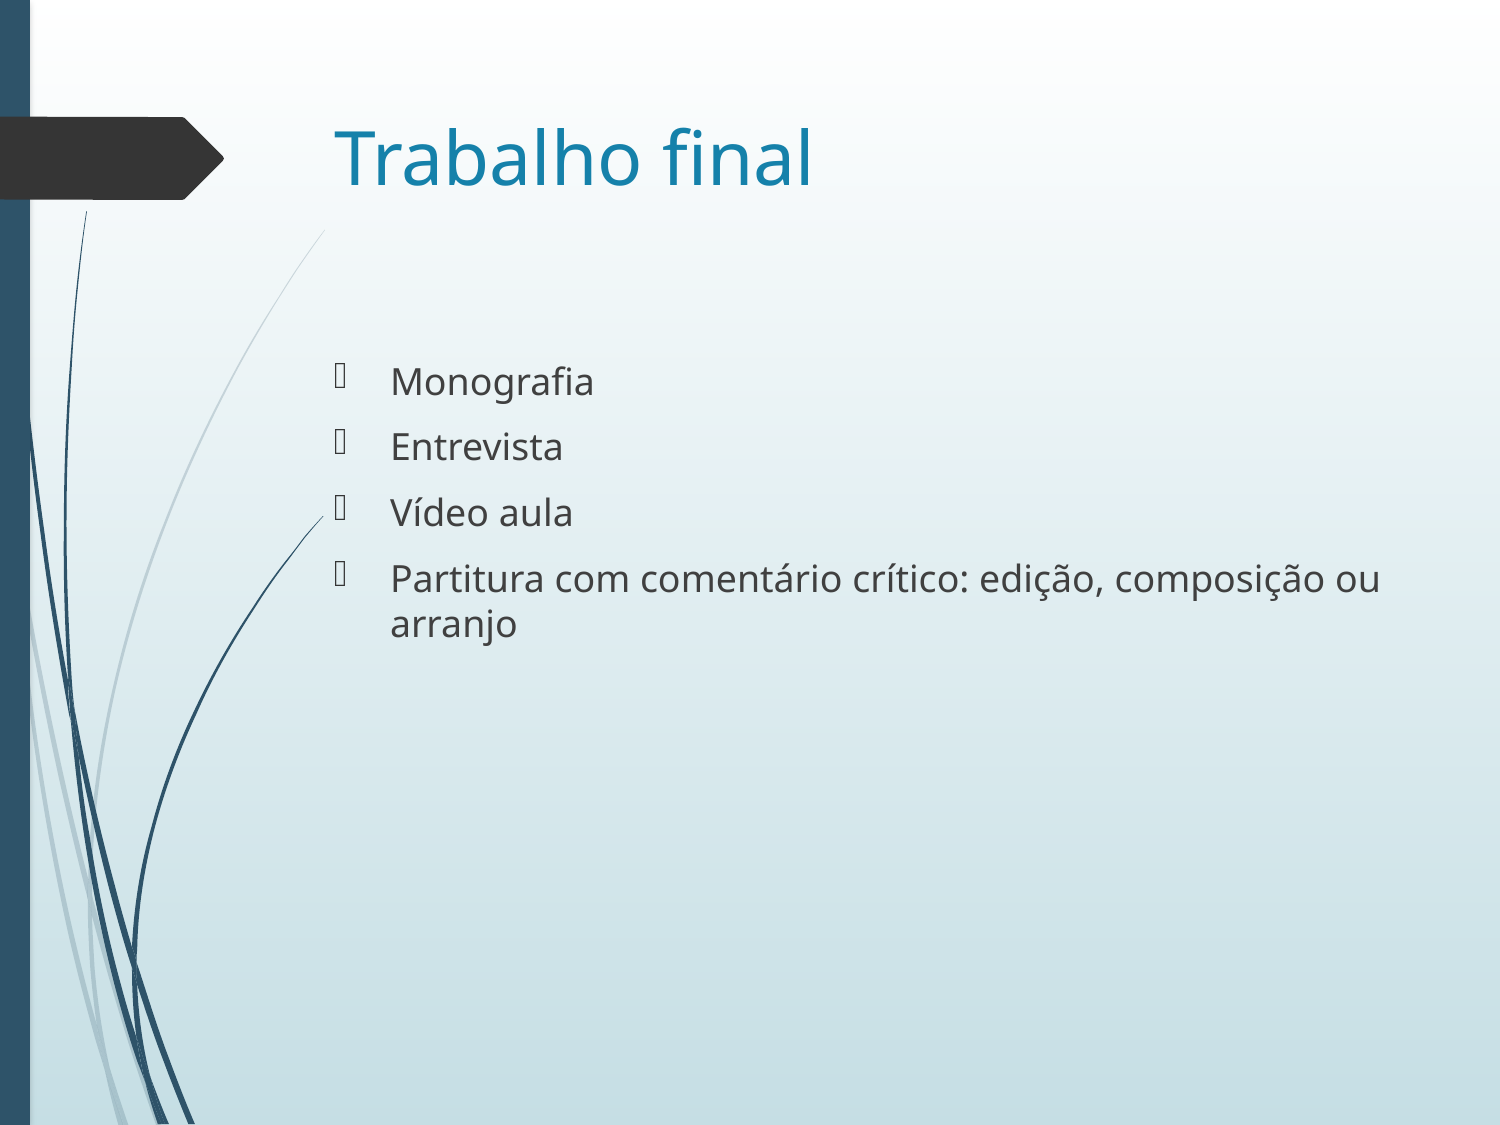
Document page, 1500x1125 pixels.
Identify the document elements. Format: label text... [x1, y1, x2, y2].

list Monografia Entrevista Vídeo aula Partitura com comentário crítico: edição, composição ou arranjo [318, 350, 1400, 970]
title Trabalho final [319, 102, 1400, 313]
